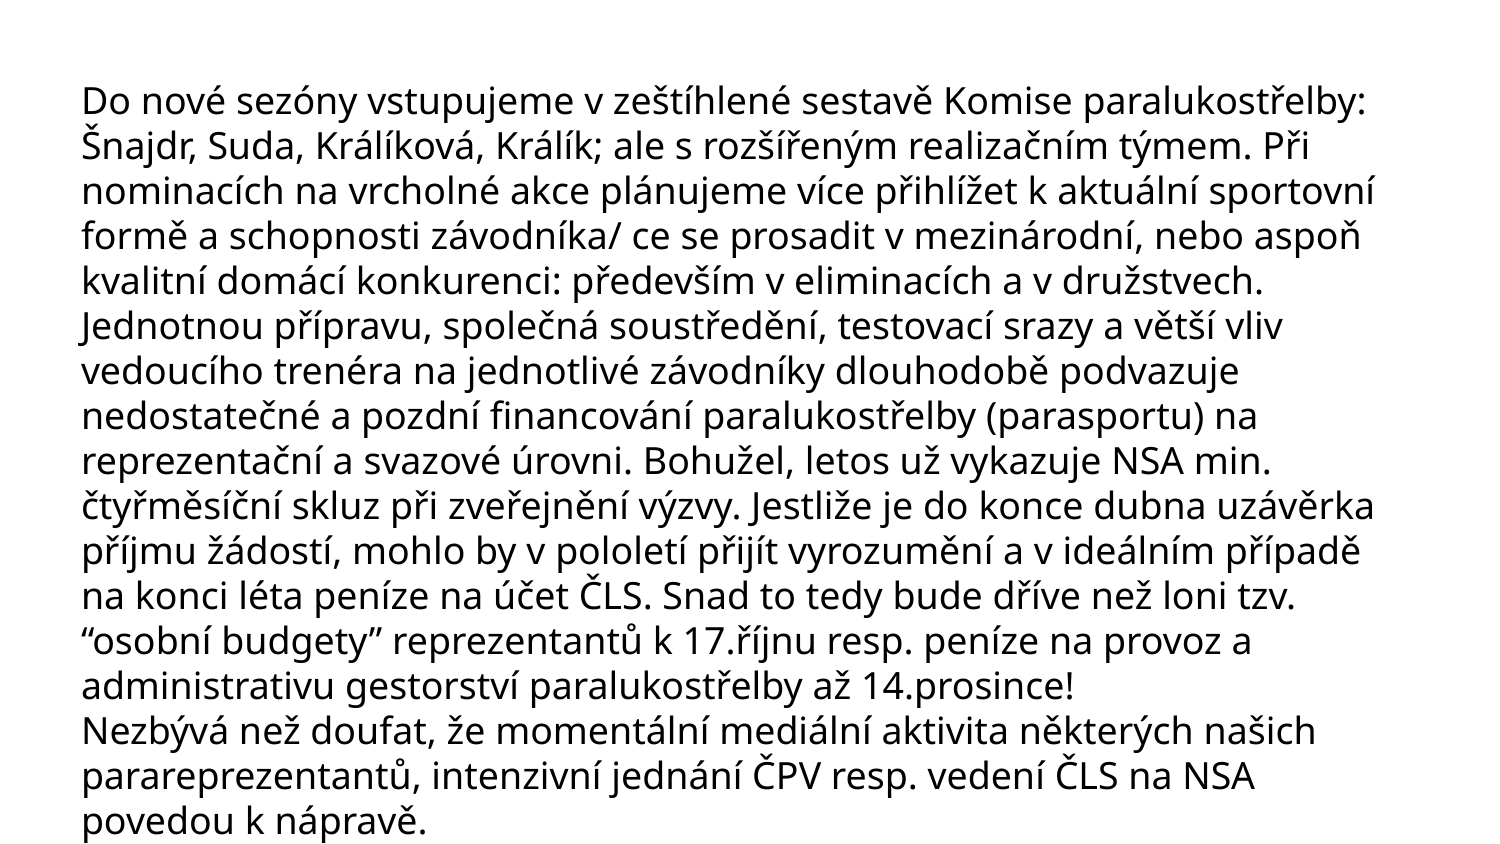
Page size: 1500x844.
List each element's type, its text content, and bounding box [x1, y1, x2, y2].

text_box Do nové sezóny vstupujeme v zeštíhlené sestavě Komise paralukostřelby: Šnajdr, Suda, Králíková, Králík; ale s rozšířeným realizačním týmem. Při nominacích na vrcholné akce plánujeme více přihlížet k aktuální sportovní formě a schopnosti závodníka/ ce se prosadit v mezinárodní, nebo aspoň kvalitní domácí konkurenci: především v eliminacích a v družstvech. Jednotnou přípravu, společná soustředění, testovací srazy a větší vliv vedoucího trenéra na jednotlivé závodníky dlouhodobě podvazuje nedostatečné a pozdní financování paralukostřelby (parasportu) na reprezentační a svazové úrovni. Bohužel, letos už vykazuje NSA min. čtyřměsíční skluz při zveřejnění výzvy. Jestliže je do konce dubna uzávěrka příjmu žádostí, mohlo by v pololetí přijít vyrozumění a v ideálním případě na konci léta peníze na účet ČLS. Snad to tedy bude dříve než loni tzv. “osobní budgety” reprezentantů k 17.říjnu resp. peníze na provoz a administrativu gestorství paralukostřelby až 14.prosince! Nezbývá než doufat, že momentální mediální aktivita některých našich parareprezentantů, intenzivní jednání ČPV resp. vedení ČLS na NSA povedou k nápravě. [66, 62, 1403, 844]
